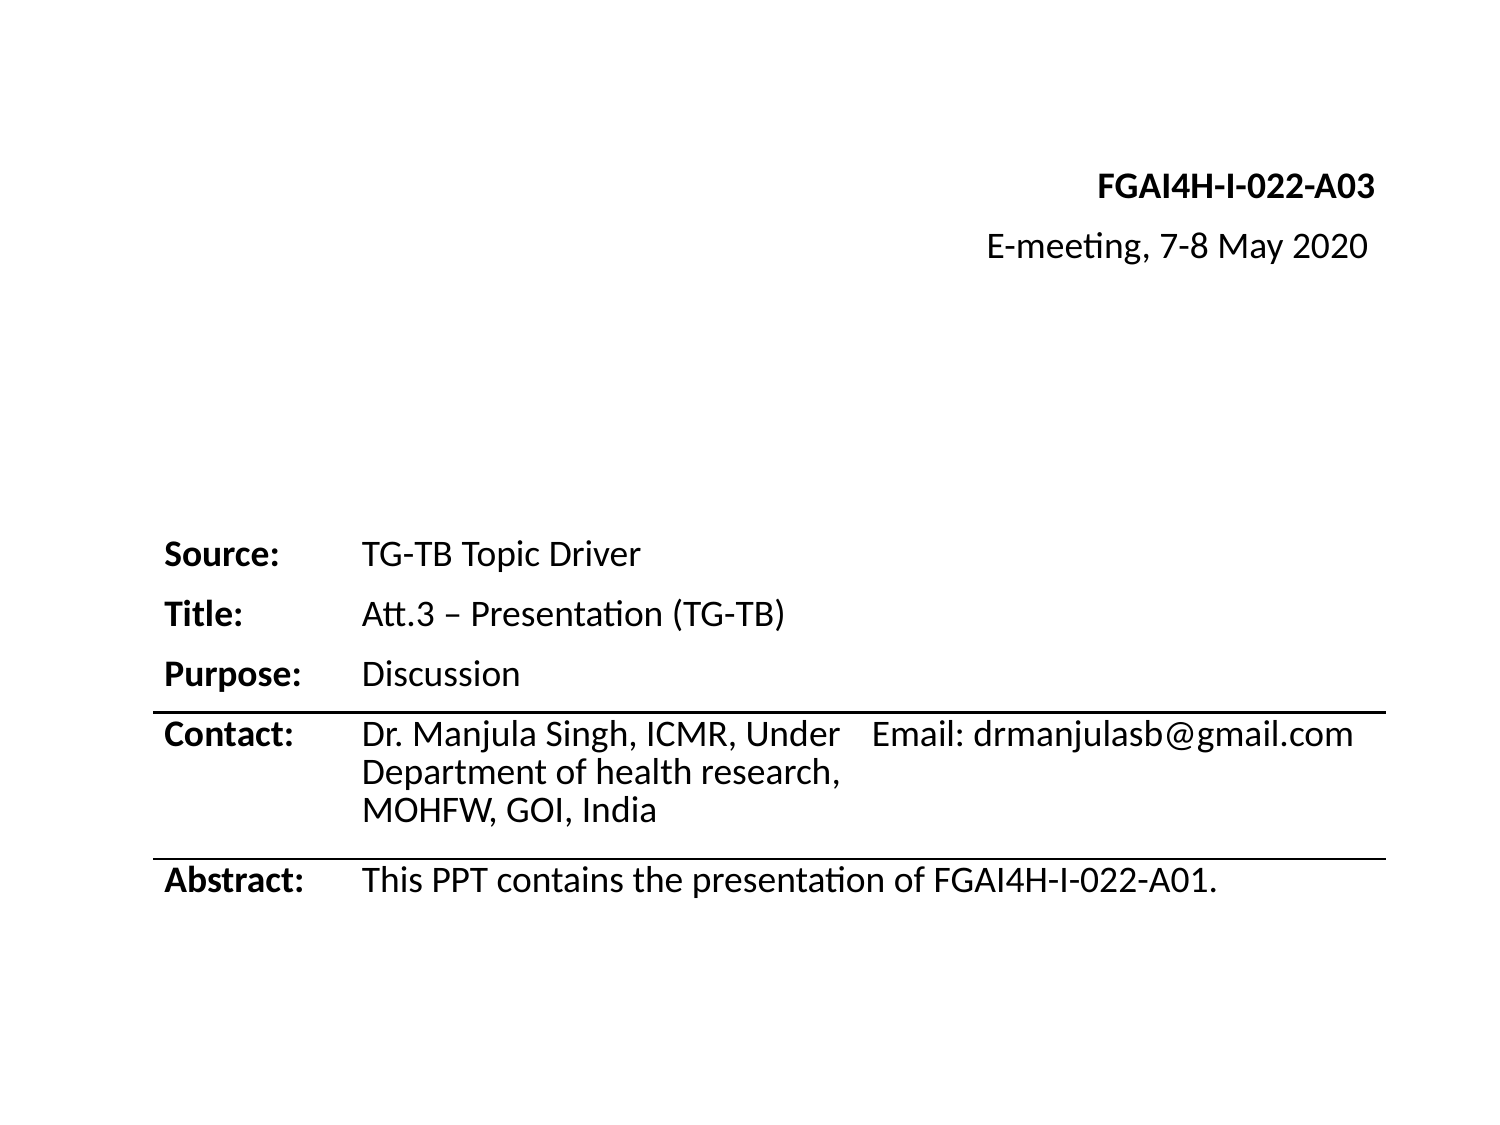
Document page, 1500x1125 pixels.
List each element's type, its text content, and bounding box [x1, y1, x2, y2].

text_box E-meeting, 7-8 May 2020 [971, 213, 1384, 274]
text_box FGAI4H-I-022-A03 [1082, 153, 1390, 214]
table_cell Dr. Manjula Singh, ICMR, Under Department of health research, MOHFW, GOI, India [351, 714, 861, 858]
table_cell This PPT contains the presentation of FGAI4H-I-022-A01. [351, 860, 1386, 919]
table_cell Abstract: [153, 860, 351, 919]
table_cell Email: drmanjulasb@gmail.com [861, 714, 1386, 858]
table_header TG-TB Topic Driver [351, 533, 1386, 593]
table_header Source: [153, 533, 351, 593]
table_cell Att.3 – Presentation (TG-TB) [351, 593, 1386, 653]
table_cell Contact: [153, 714, 351, 858]
table_cell Title: [153, 593, 351, 653]
table_cell Discussion [351, 653, 1386, 711]
table_cell Purpose: [153, 653, 351, 711]
